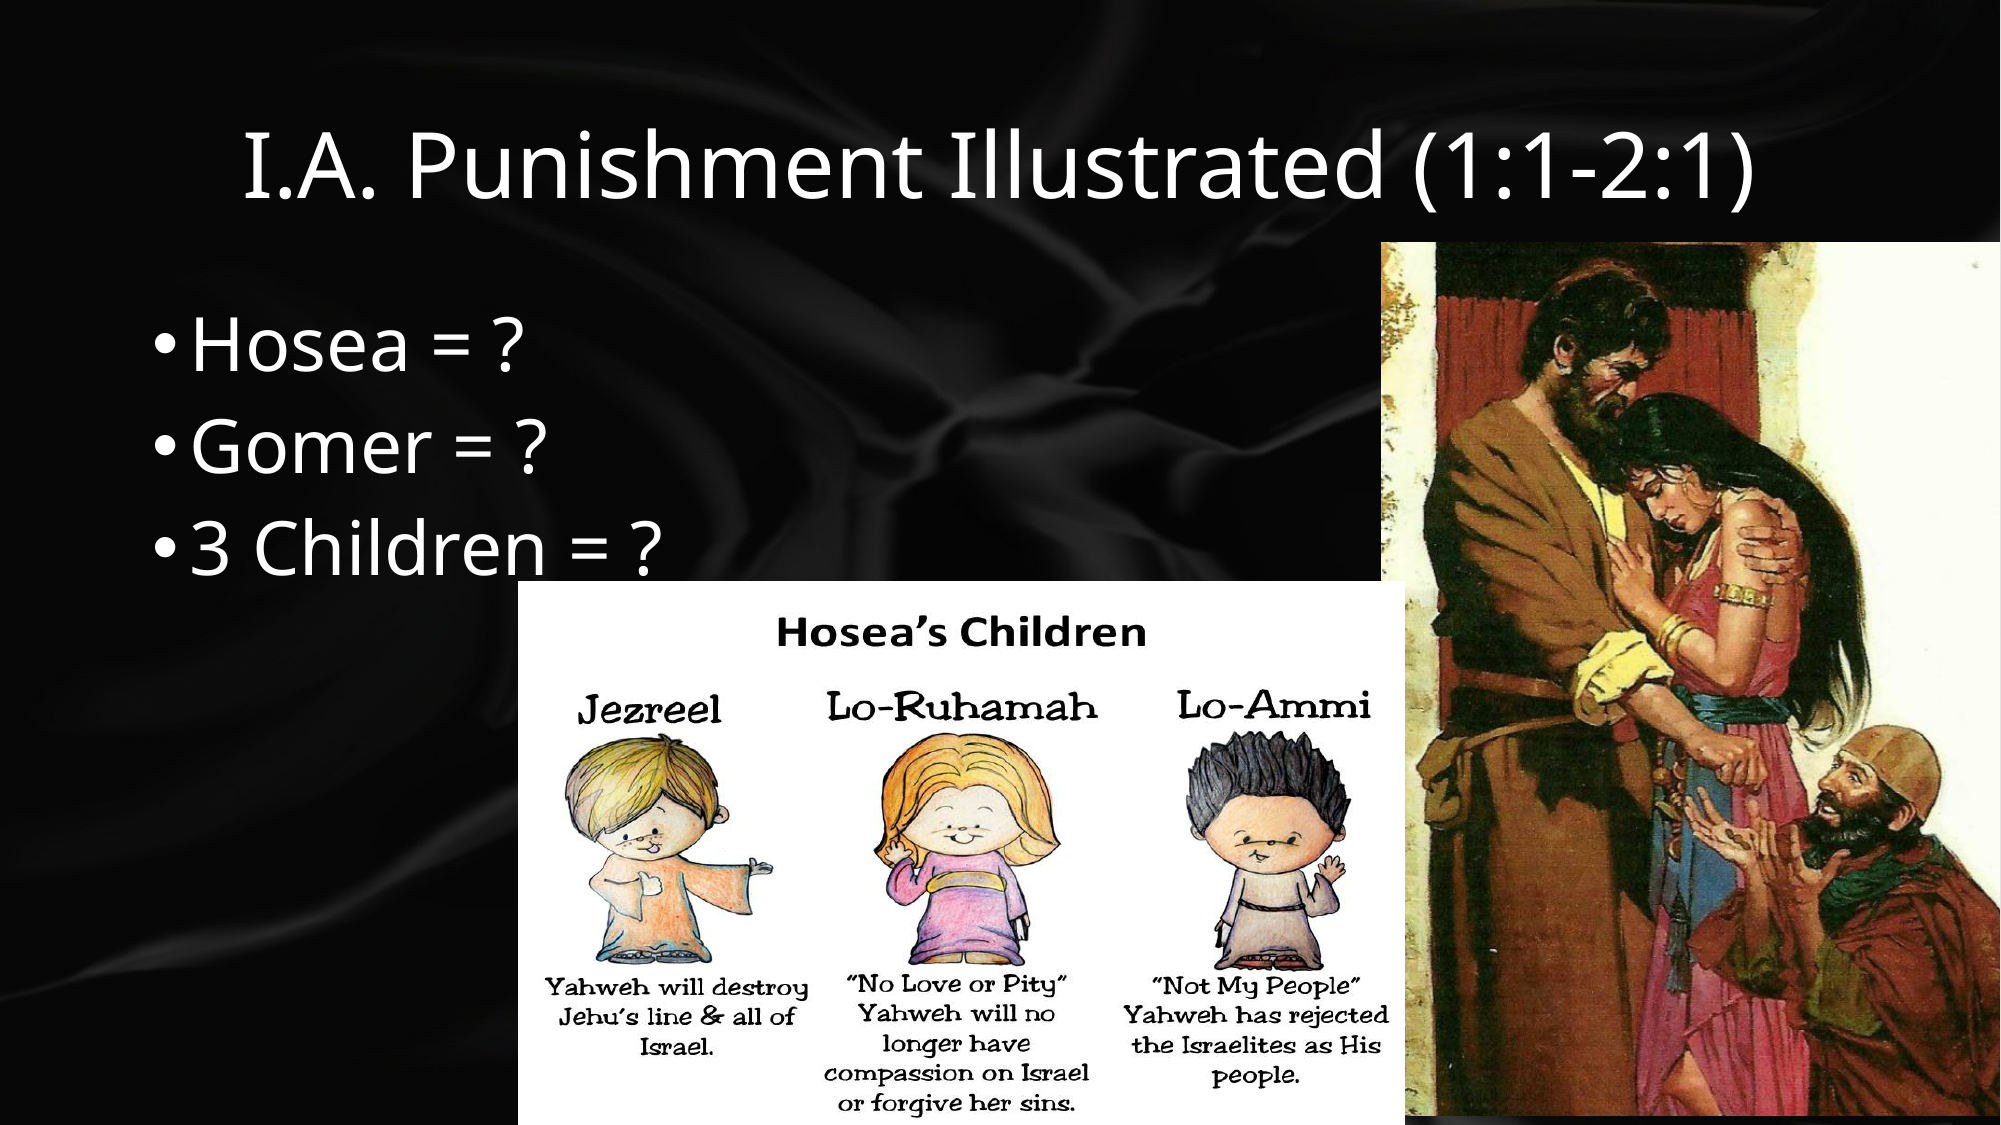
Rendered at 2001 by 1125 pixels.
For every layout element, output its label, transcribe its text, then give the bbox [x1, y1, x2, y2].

title I.A. Punishment Illustrated (1:1-2:1) [137, 59, 1863, 278]
picture [0, 0, 2001, 1125]
list Hosea = ? Gomer = ? 3 Children = ? [137, 299, 1381, 1071]
